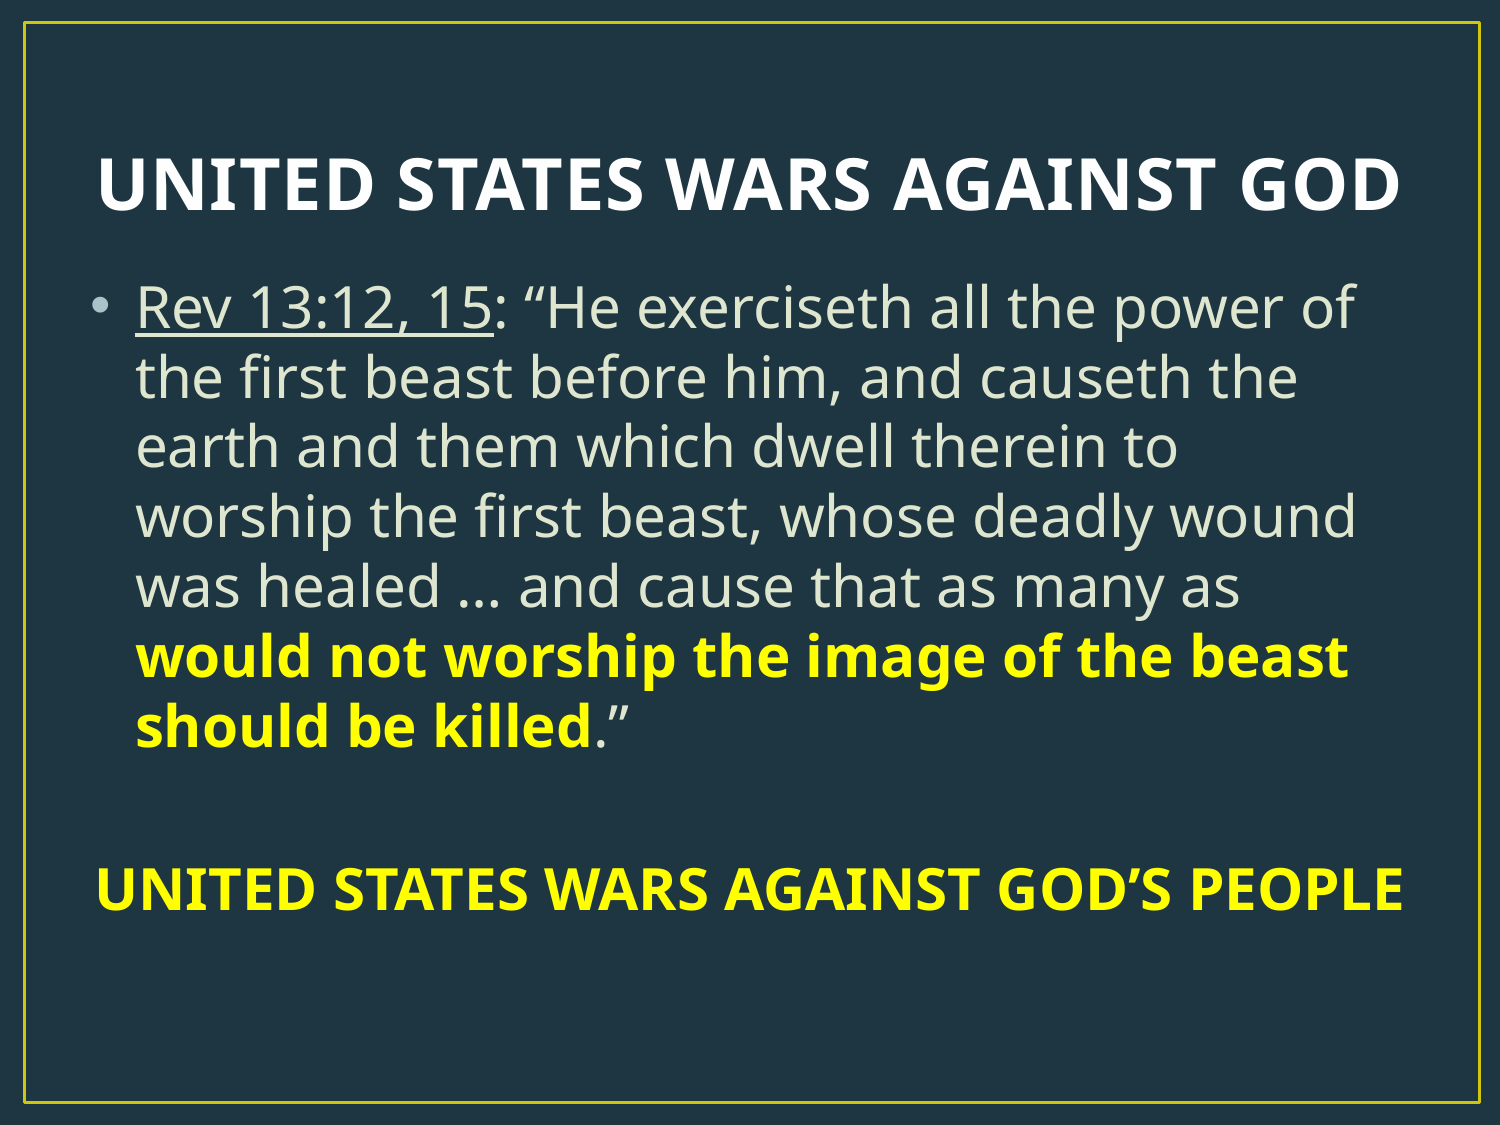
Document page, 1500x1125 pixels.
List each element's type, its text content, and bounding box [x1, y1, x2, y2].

list Rev 13:12, 15: “He exerciseth all the power of the first beast before him, and causeth the earth and them which dwell therein to worship the first beast, whose deadly wound was healed … and cause that as many as would not worship the image of the beast should be killed.” UNITED STATES WARS AGAINST GOD’S PEOPLE [75, 262, 1425, 1005]
title UNITED STATES WARS AGAINST GOD [75, 45, 1425, 233]
